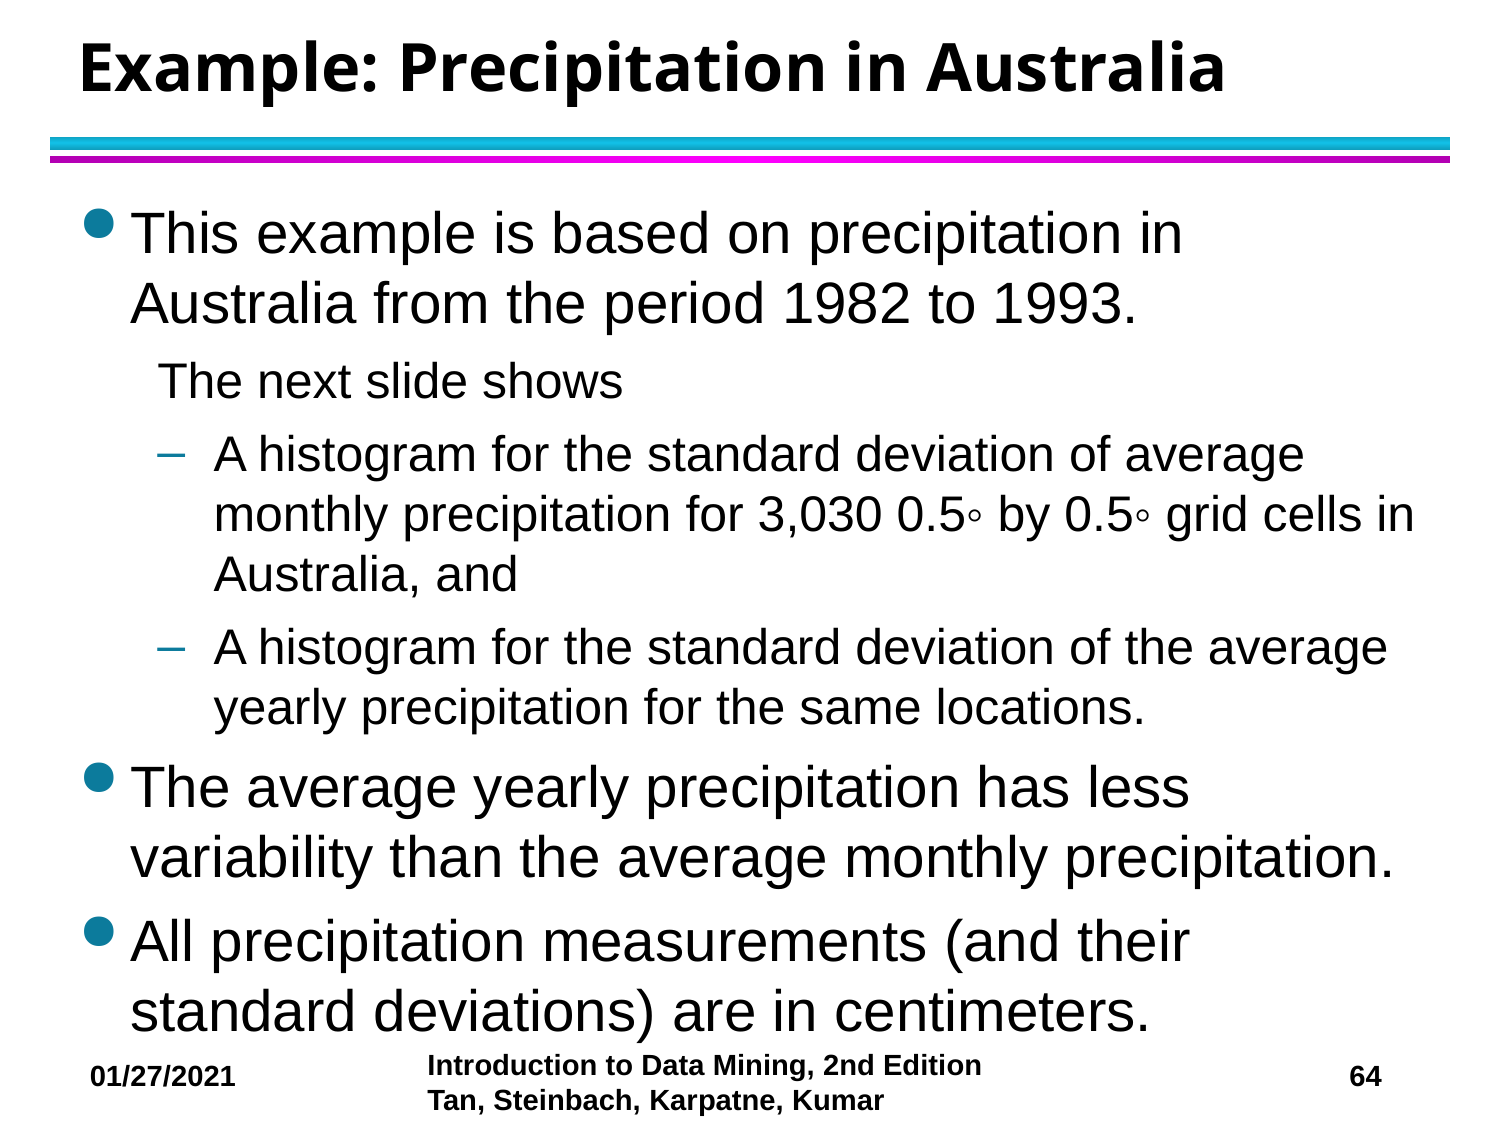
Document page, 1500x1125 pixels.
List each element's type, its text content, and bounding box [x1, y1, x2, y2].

list This example is based on precipitation in Australia from the period 1982 to 1993. The next slide shows A histogram for the standard deviation of average monthly precipitation for 3,030 0.5◦ by 0.5◦ grid cells in Australia, and A histogram for the standard deviation of the average yearly precipitation for the same locations. The average yearly precipitation has less variability than the average monthly precipitation. All precipitation measurements (and their standard deviations) are in centimeters. [67, 187, 1432, 1038]
title Example: Precipitation in Australia [62, 24, 1421, 113]
